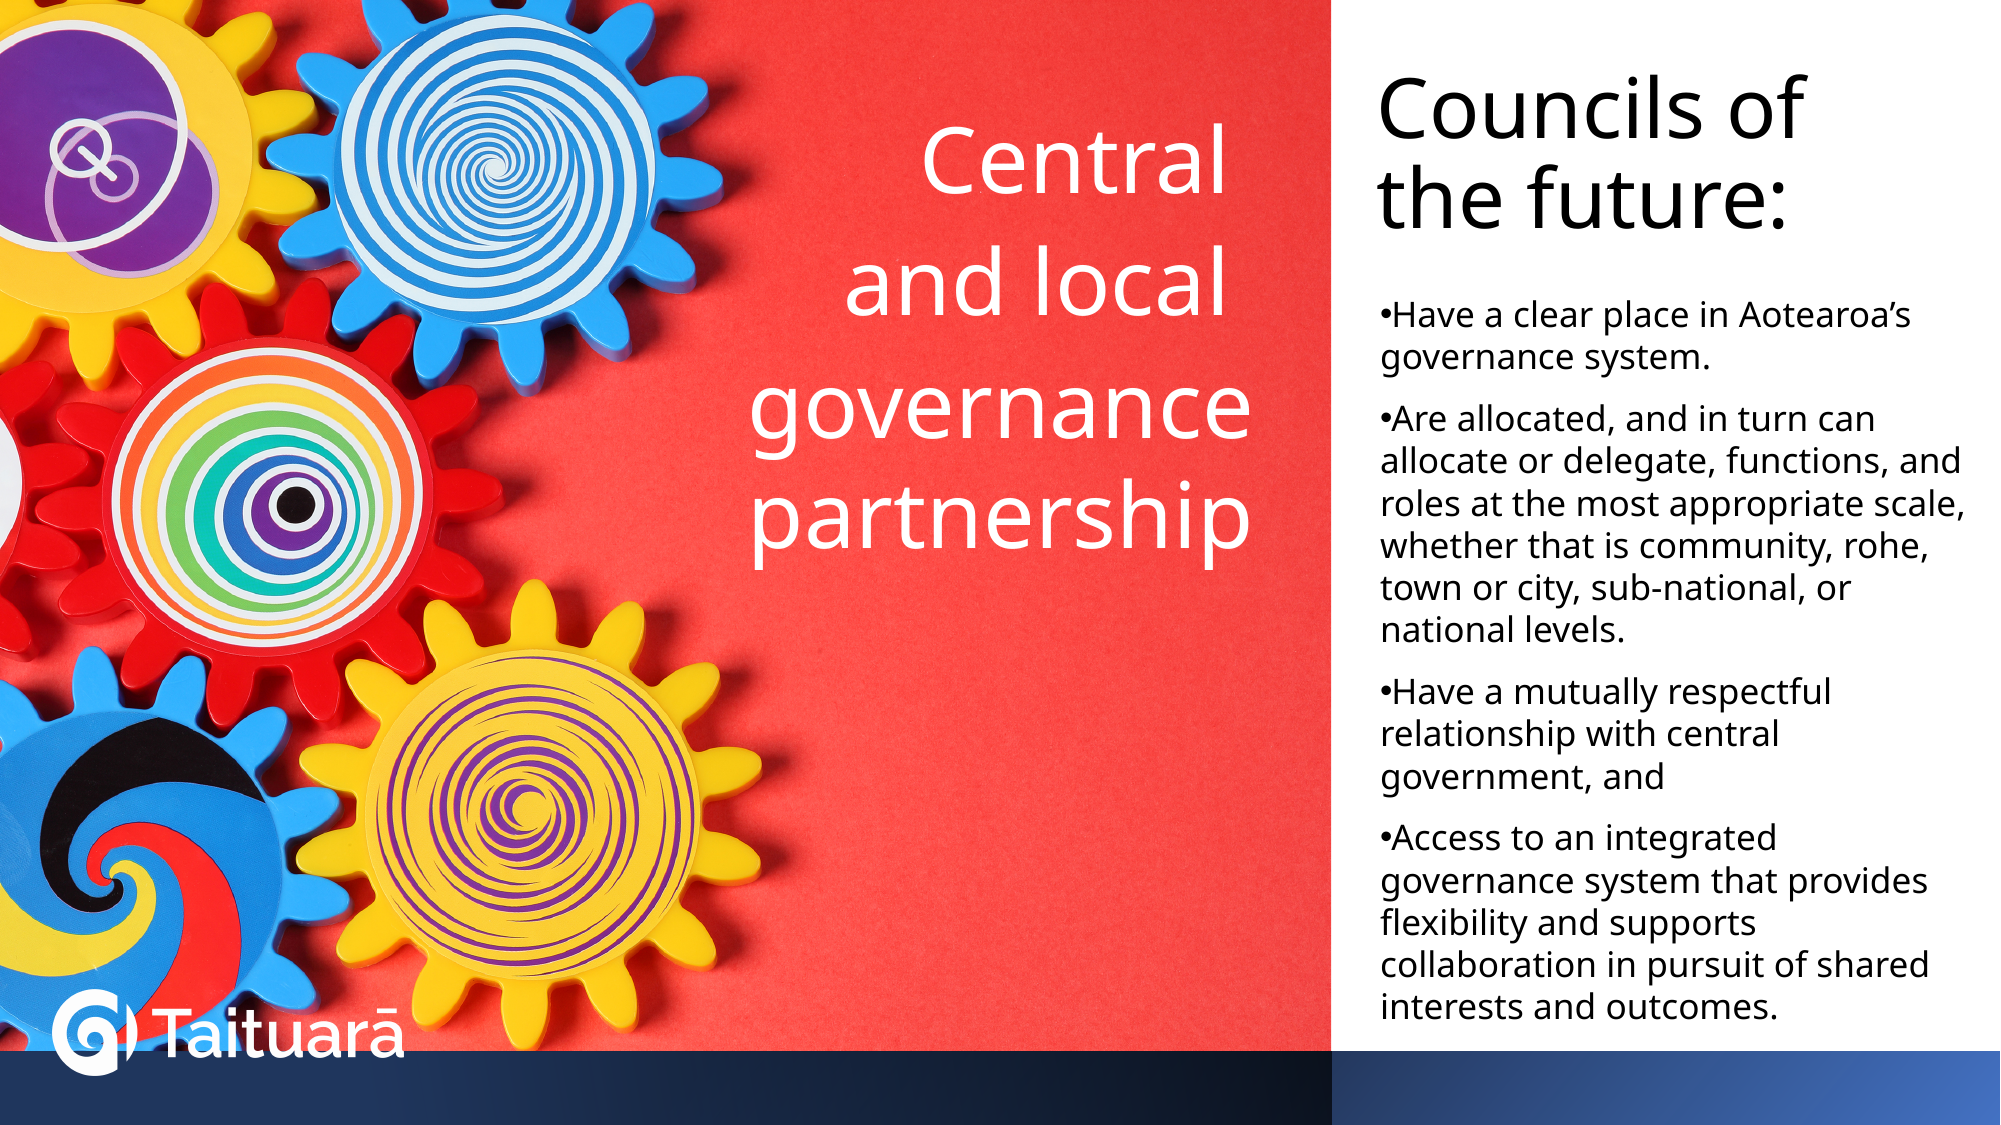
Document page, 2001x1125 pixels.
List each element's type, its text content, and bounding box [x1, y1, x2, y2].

text_box [1332, 1050, 2000, 1125]
text_box [0, 1052, 1332, 1125]
subtitle Have a clear place in Aotearoa’s governance system. Are allocated, and in turn can allocate or delegate, functions, and roles at the most appropriate scale, whether that is community, rohe, town or city, sub-national, or national levels. Have a mutually respectful relationship with central government, and Access to an integrated governance system that provides flexibility and supports collaboration in pursuit of shared interests and outcomes. [1365, 235, 1982, 1038]
picture [0, 0, 1332, 1076]
text_box [1332, 0, 2000, 1050]
title Councils of the future: [1361, 50, 1869, 254]
